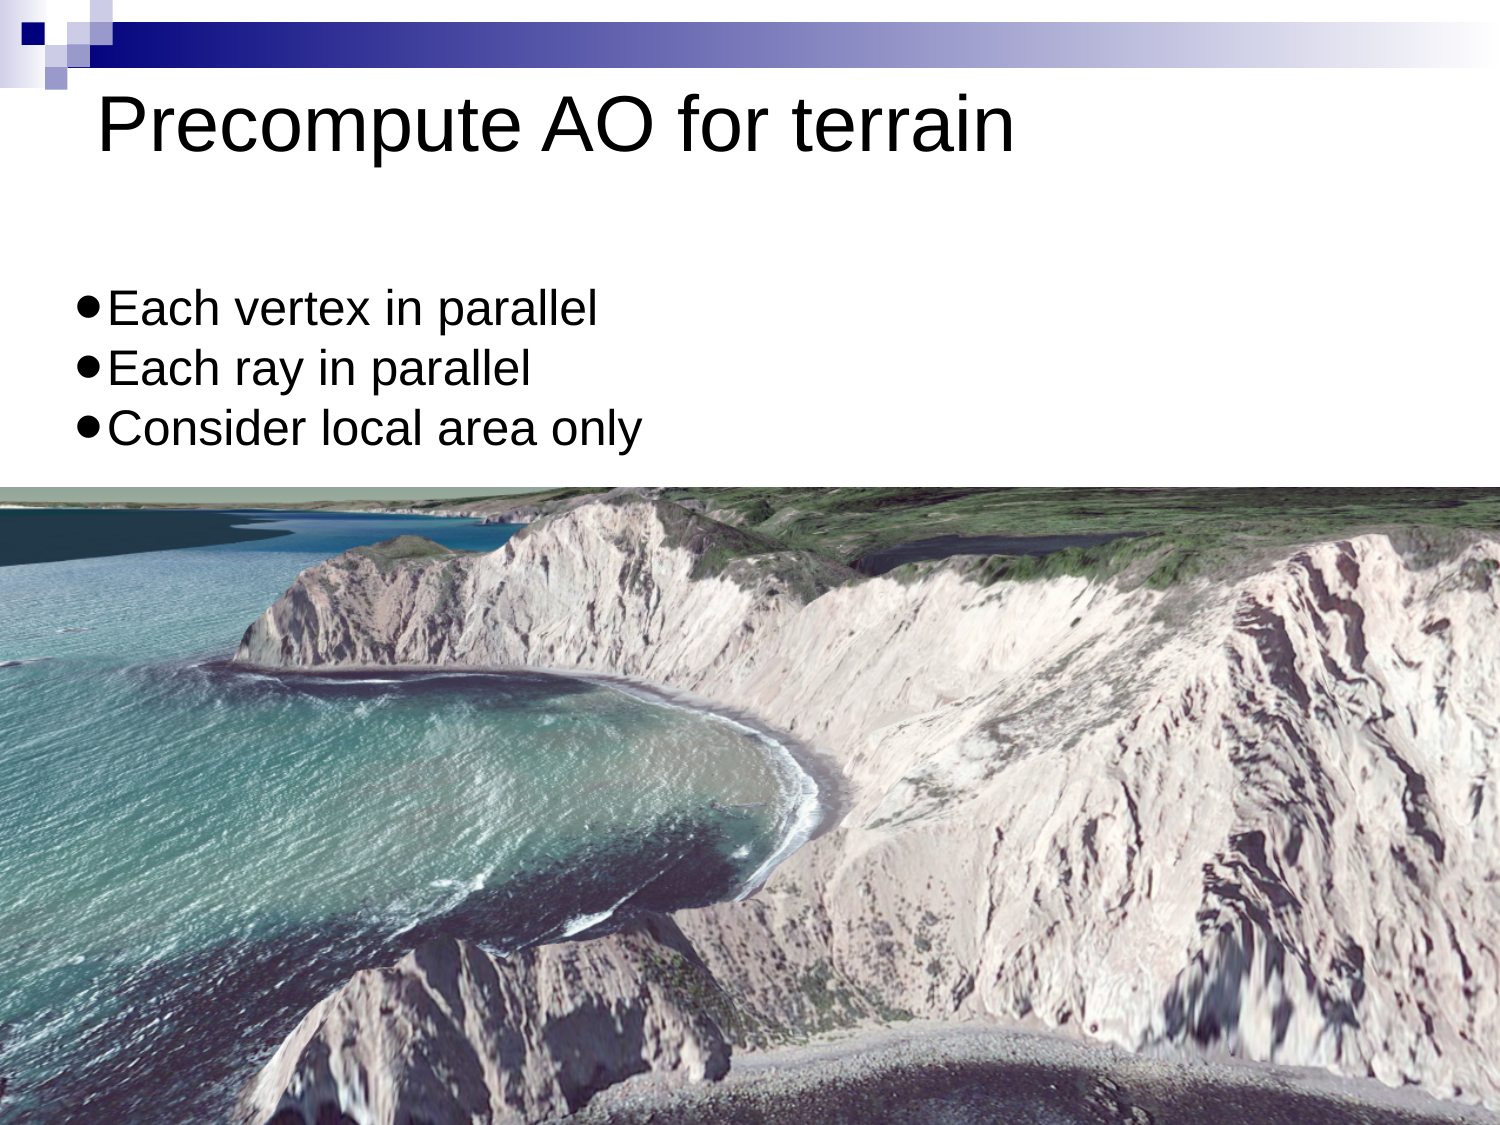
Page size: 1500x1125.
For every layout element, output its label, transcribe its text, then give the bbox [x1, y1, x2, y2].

title Precompute AO for terrain [91, 66, 1500, 213]
picture [0, 487, 1500, 1125]
list Each vertex in parallel Each ray in parallel Consider local area only [45, 270, 1467, 485]
